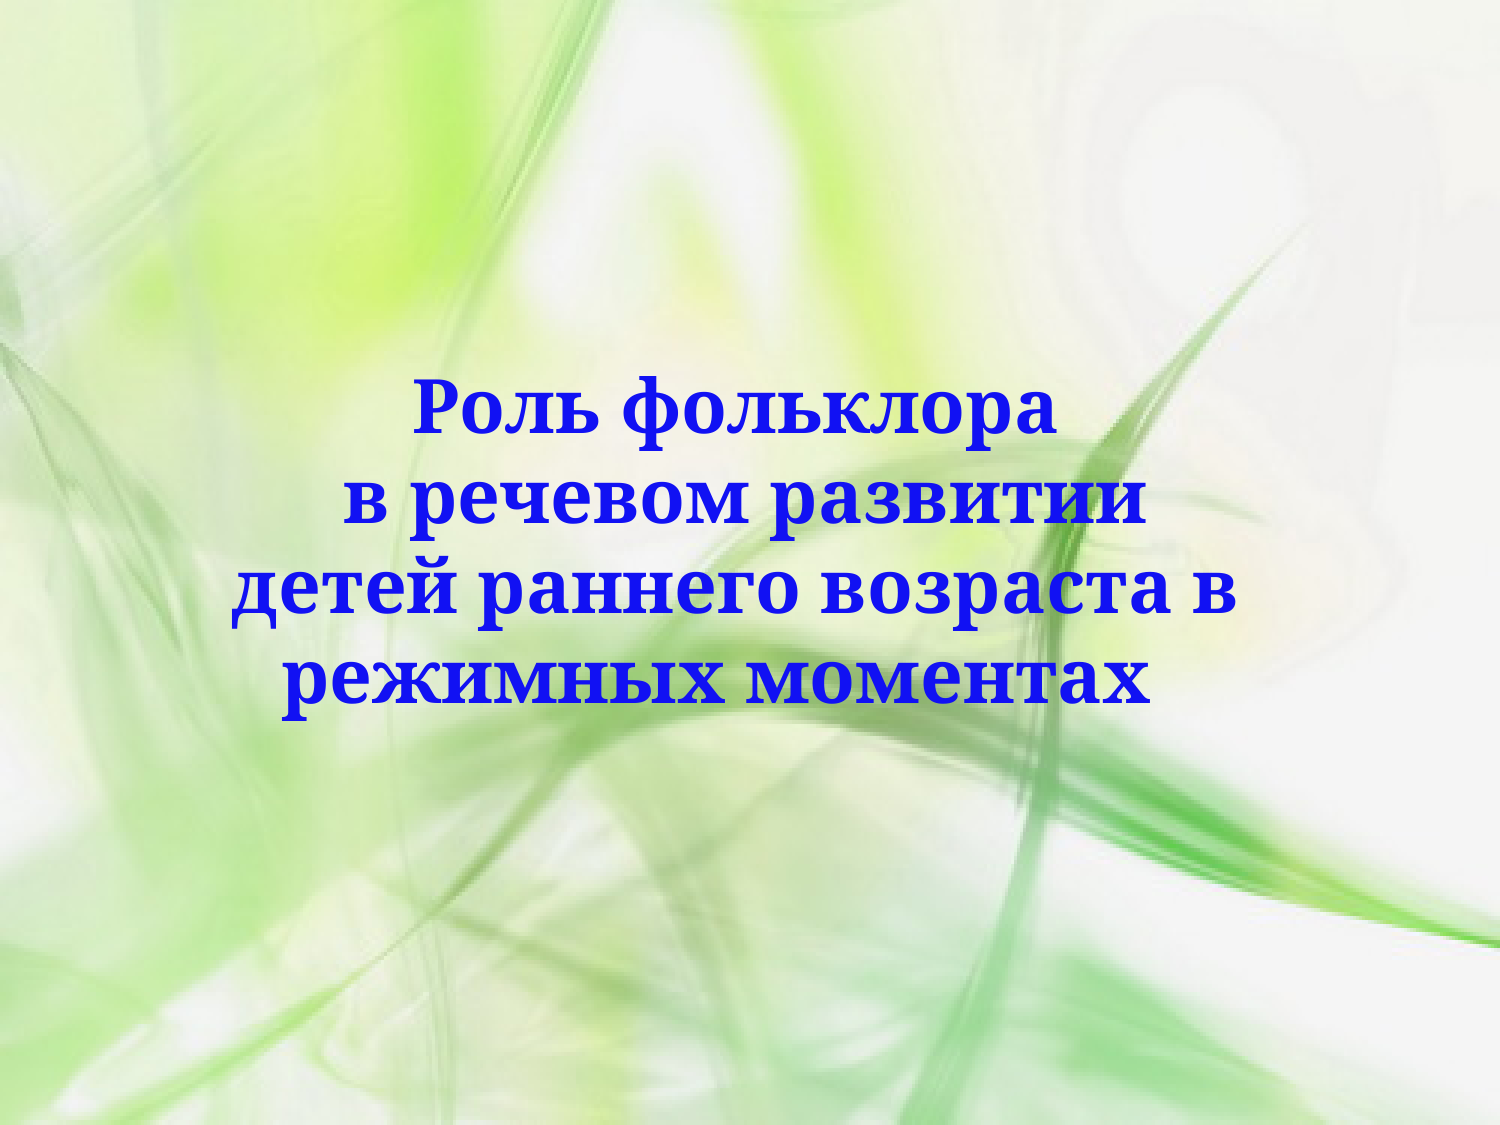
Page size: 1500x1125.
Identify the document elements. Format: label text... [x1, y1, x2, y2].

picture [0, 0, 1500, 1125]
subtitle Роль фольклора в речевом развитии детей раннего возраста в режимных моментах [210, 351, 1262, 640]
title [128, 93, 1405, 282]
